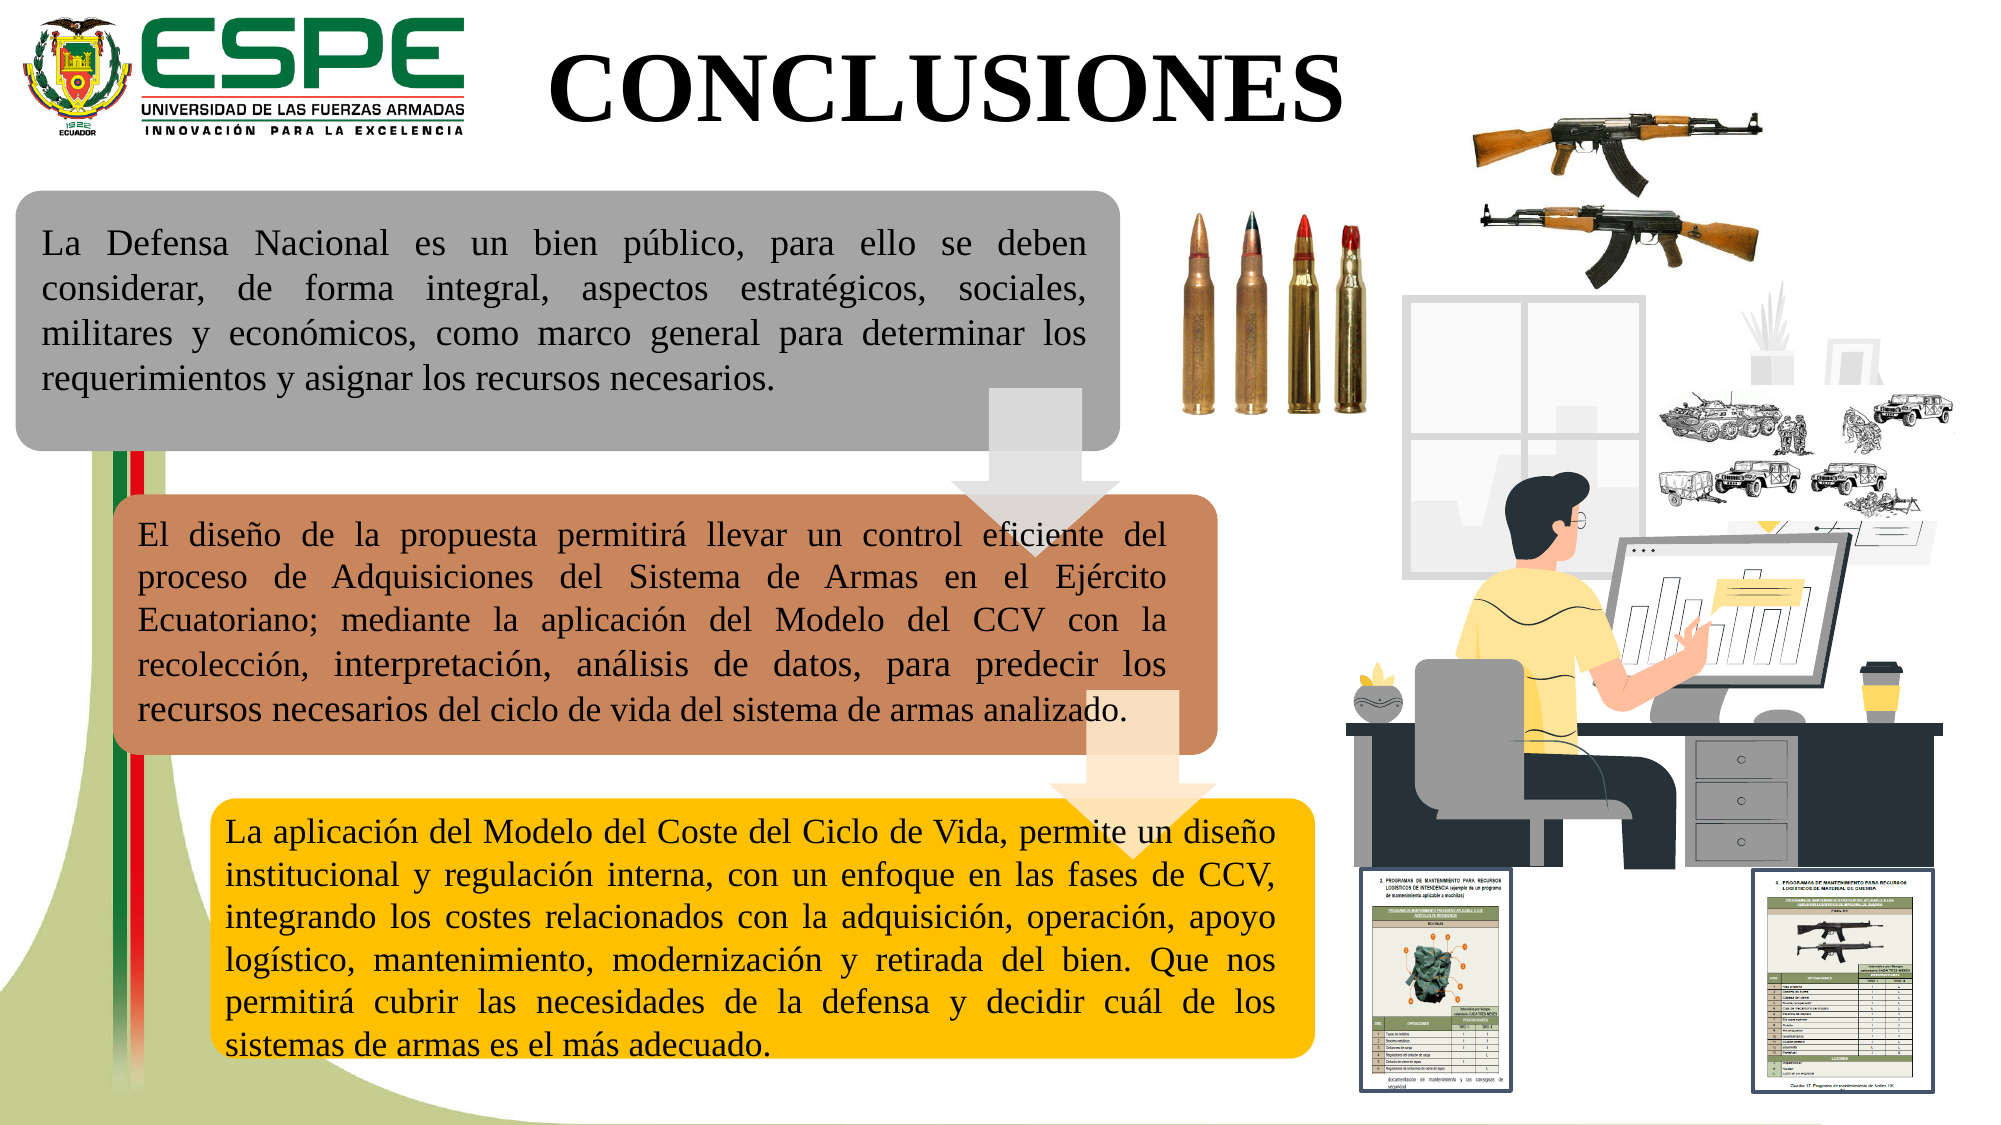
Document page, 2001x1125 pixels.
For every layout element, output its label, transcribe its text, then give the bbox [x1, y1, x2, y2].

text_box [15, 190, 1316, 1059]
picture [0, 0, 2001, 1125]
text_box CONCLUSIONES [153, 14, 1665, 149]
text_box La aplicación del Modelo del Coste del Ciclo de Vida, permite un diseño institucional y regulación interna, con un enfoque en las fases de CCV, integrando los costes relacionados con la adquisición, operación, apoyo logístico, mantenimiento, modernización y retirada del bien. Que nos permitirá cubrir las necesidades de la defensa y decidir cuál de los sistemas de armas es el más adecuado. [210, 1059, 1292, 1071]
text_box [1345, 280, 1955, 870]
